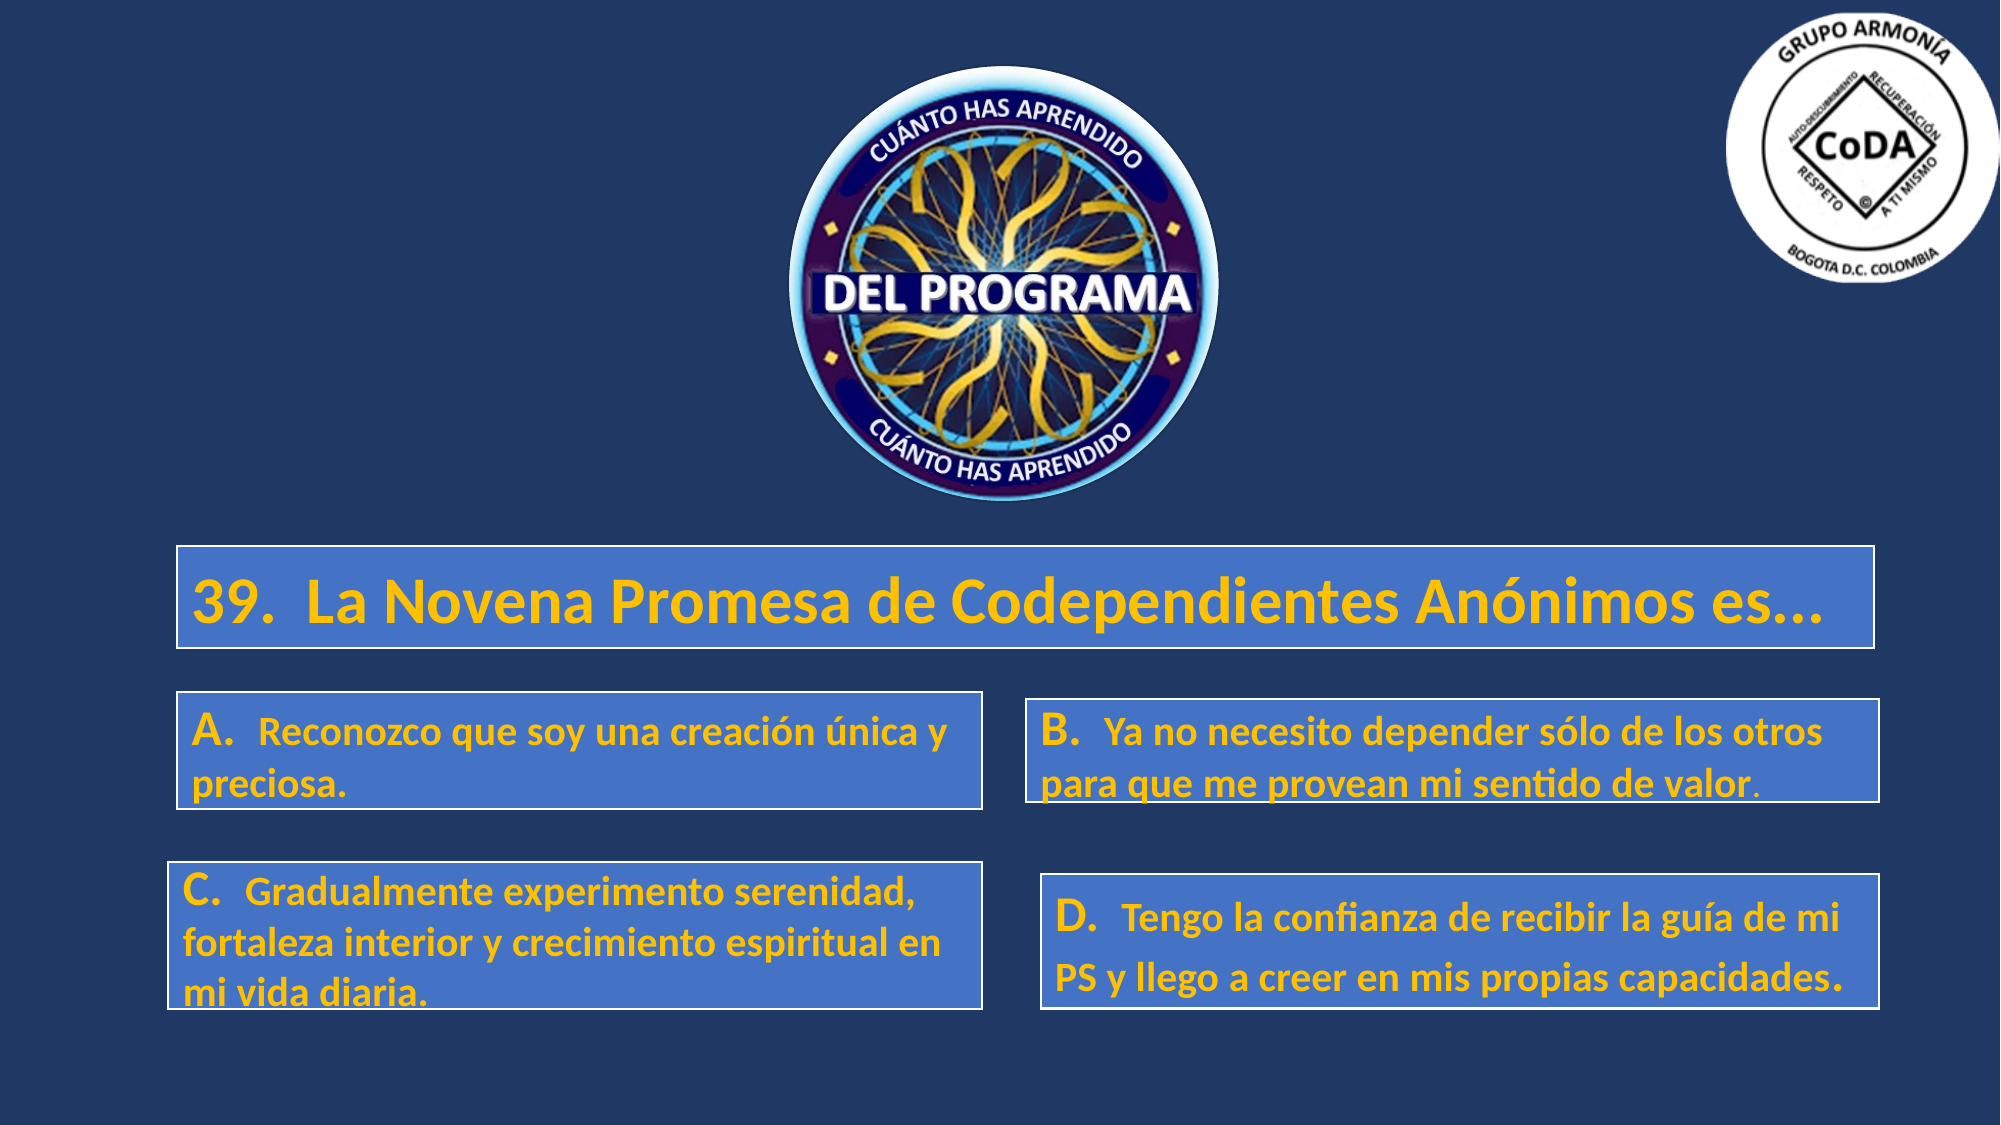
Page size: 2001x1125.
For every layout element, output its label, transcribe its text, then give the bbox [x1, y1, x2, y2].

text_box C. Gradualmente experimento serenidad, fortaleza interior y crecimiento espiritual en mi vida diaria. [167, 861, 983, 1010]
text_box B. Ya no necesito depender sólo de los otros para que me provean mi sentido de valor. [1025, 698, 1880, 803]
text_box 39. La Novena Promesa de Codependientes Anónimos es... [176, 545, 1875, 649]
text_box [1040, 873, 1880, 1010]
text_box D. Tengo la confianza de recibir la guía de mi PS y llego a creer en mis propias capacidades. [1040, 873, 1875, 1009]
text_box A. Reconozco que soy una creación única y preciosa. [176, 691, 983, 810]
picture [1726, 11, 2000, 285]
text_box [786, 64, 1221, 504]
